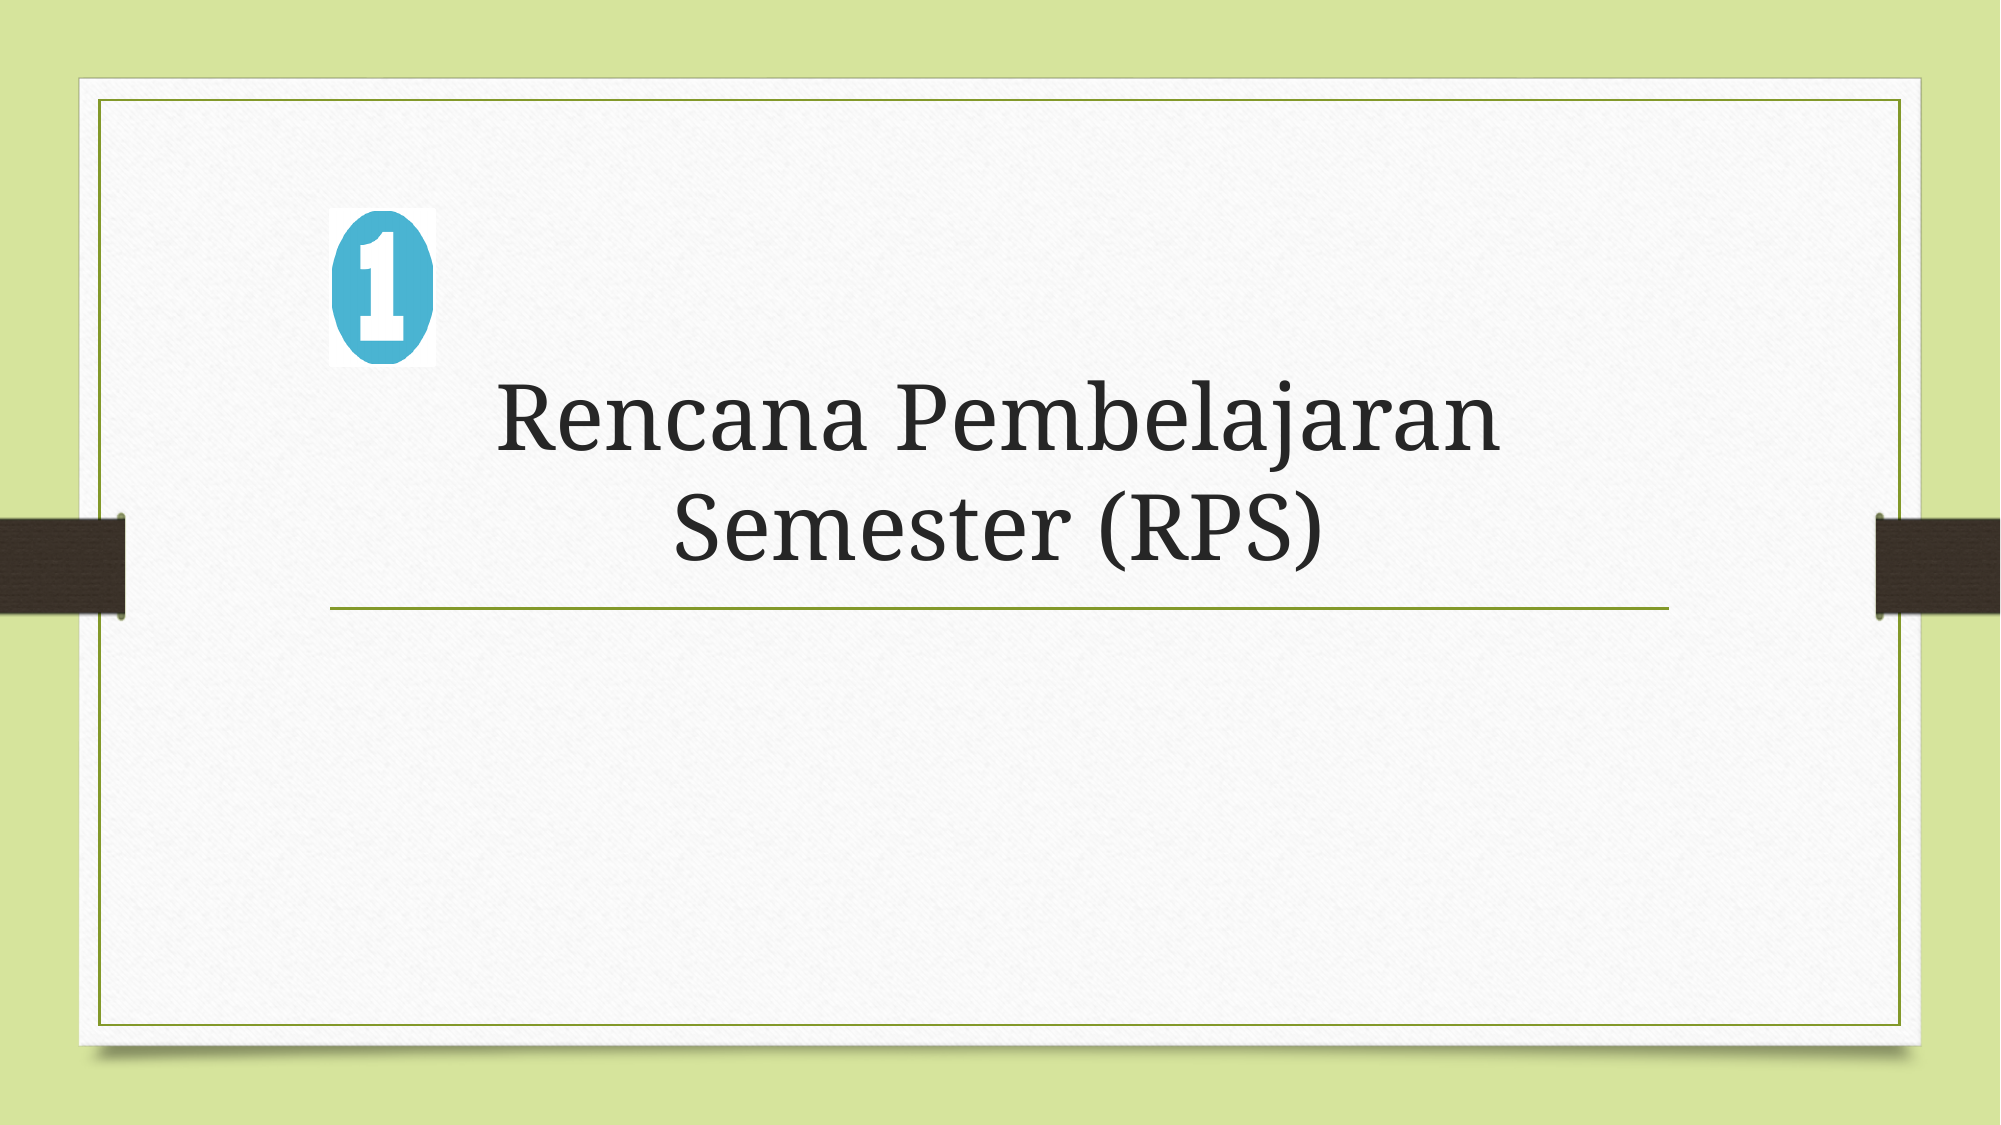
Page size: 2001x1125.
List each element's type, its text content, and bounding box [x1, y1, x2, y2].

title Rencana Pembelajaran Semester (RPS) [330, 287, 1669, 587]
picture [0, 0, 2001, 1125]
text_box [329, 208, 436, 367]
